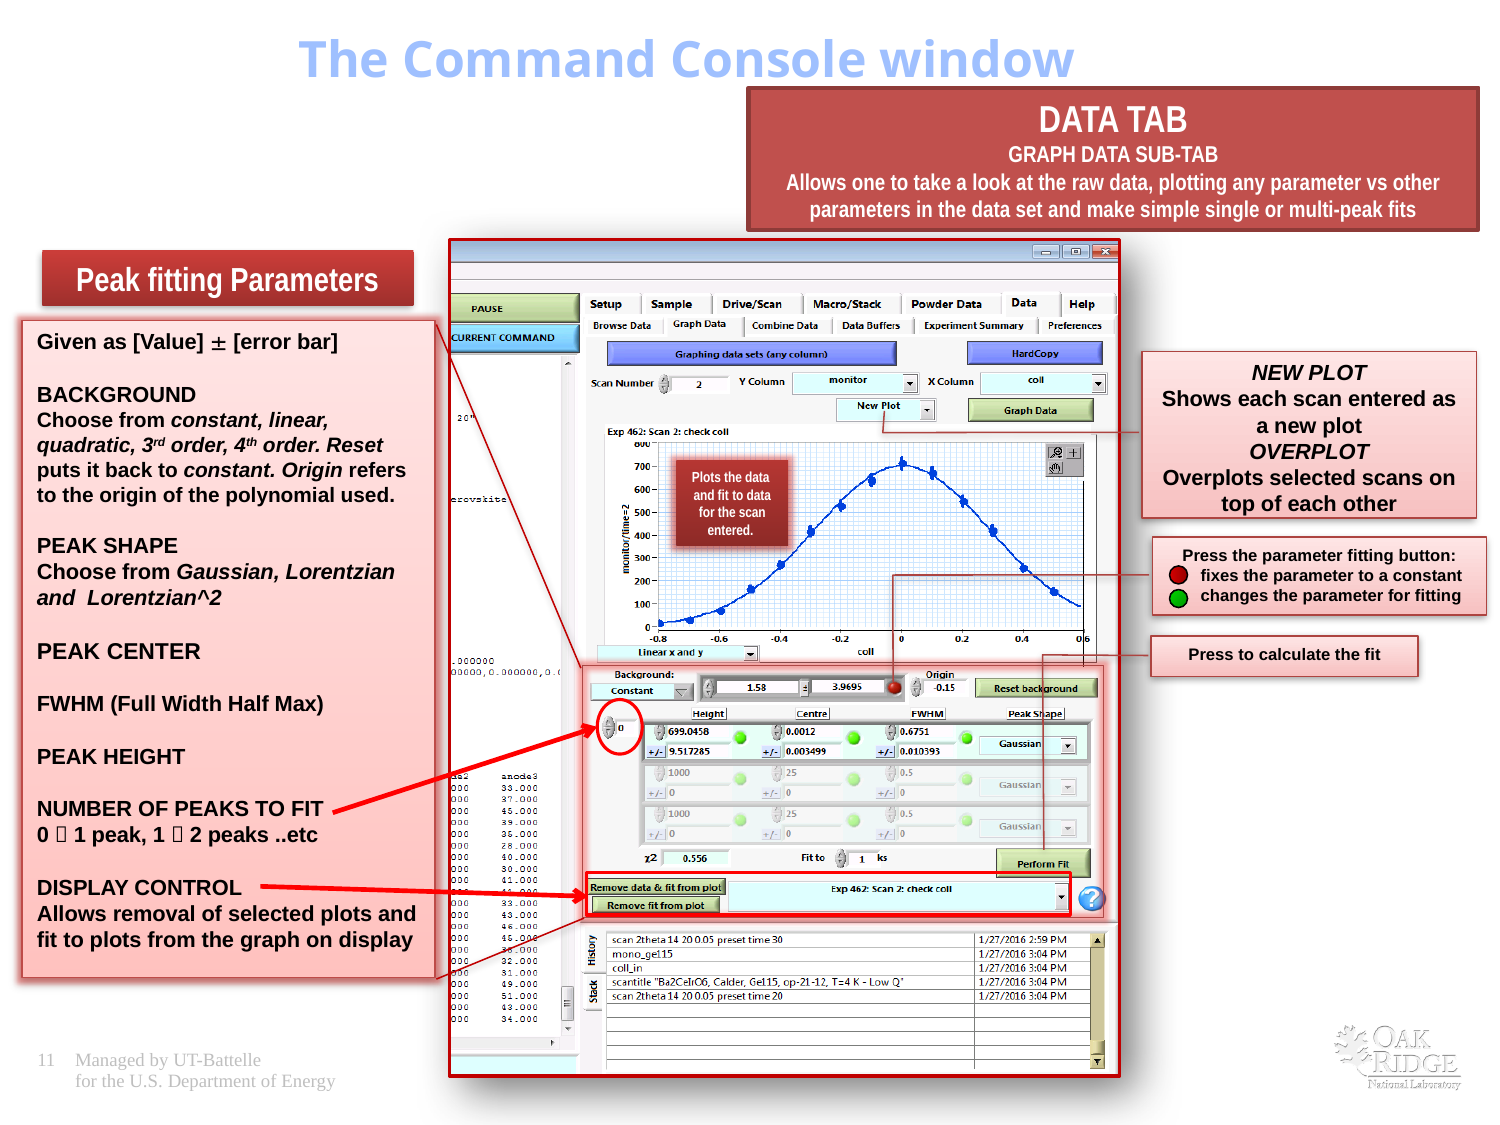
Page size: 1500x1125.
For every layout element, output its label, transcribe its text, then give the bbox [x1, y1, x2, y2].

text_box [332, 726, 598, 813]
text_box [1152, 536, 1487, 616]
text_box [260, 886, 589, 897]
picture [450, 240, 1119, 1075]
text_box Press to calculate the fit [1150, 635, 1419, 677]
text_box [436, 917, 585, 980]
text_box NEW PLOT Shows each scan entered as a new plot OVERPLOT Overplots selected scans on top of each other [1141, 351, 1477, 519]
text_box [436, 324, 582, 669]
picture [1325, 1019, 1472, 1095]
text_box Given as [Value]  [error bar] BACKGROUND Choose from constant, linear, quadratic, 3rd order, 4th order. Reset puts it back to constant. Origin refers to the origin of the polynomial used. PEAK SHAPE Choose from Gaussian, Lorentzian and Lorentzian^2 PEAK CENTER FWHM (Full Width Half Max) PEAK HEIGHT NUMBER OF PEAKS TO FIT 0  1 peak, 1  2 peaks ..etc DISPLAY CONTROL Allows removal of selected plots and fit to plots from the graph on display [21, 320, 436, 978]
title The Command Console window [18, 29, 1369, 96]
text_box Peak fitting Parameters [42, 250, 414, 306]
text_box DATA TAB GRAPH DATA SUB-TAB Allows one to take a look at the raw data, plotting any parameter vs other parameters in the data set and make simple single or multi-peak fits [746, 86, 1480, 232]
